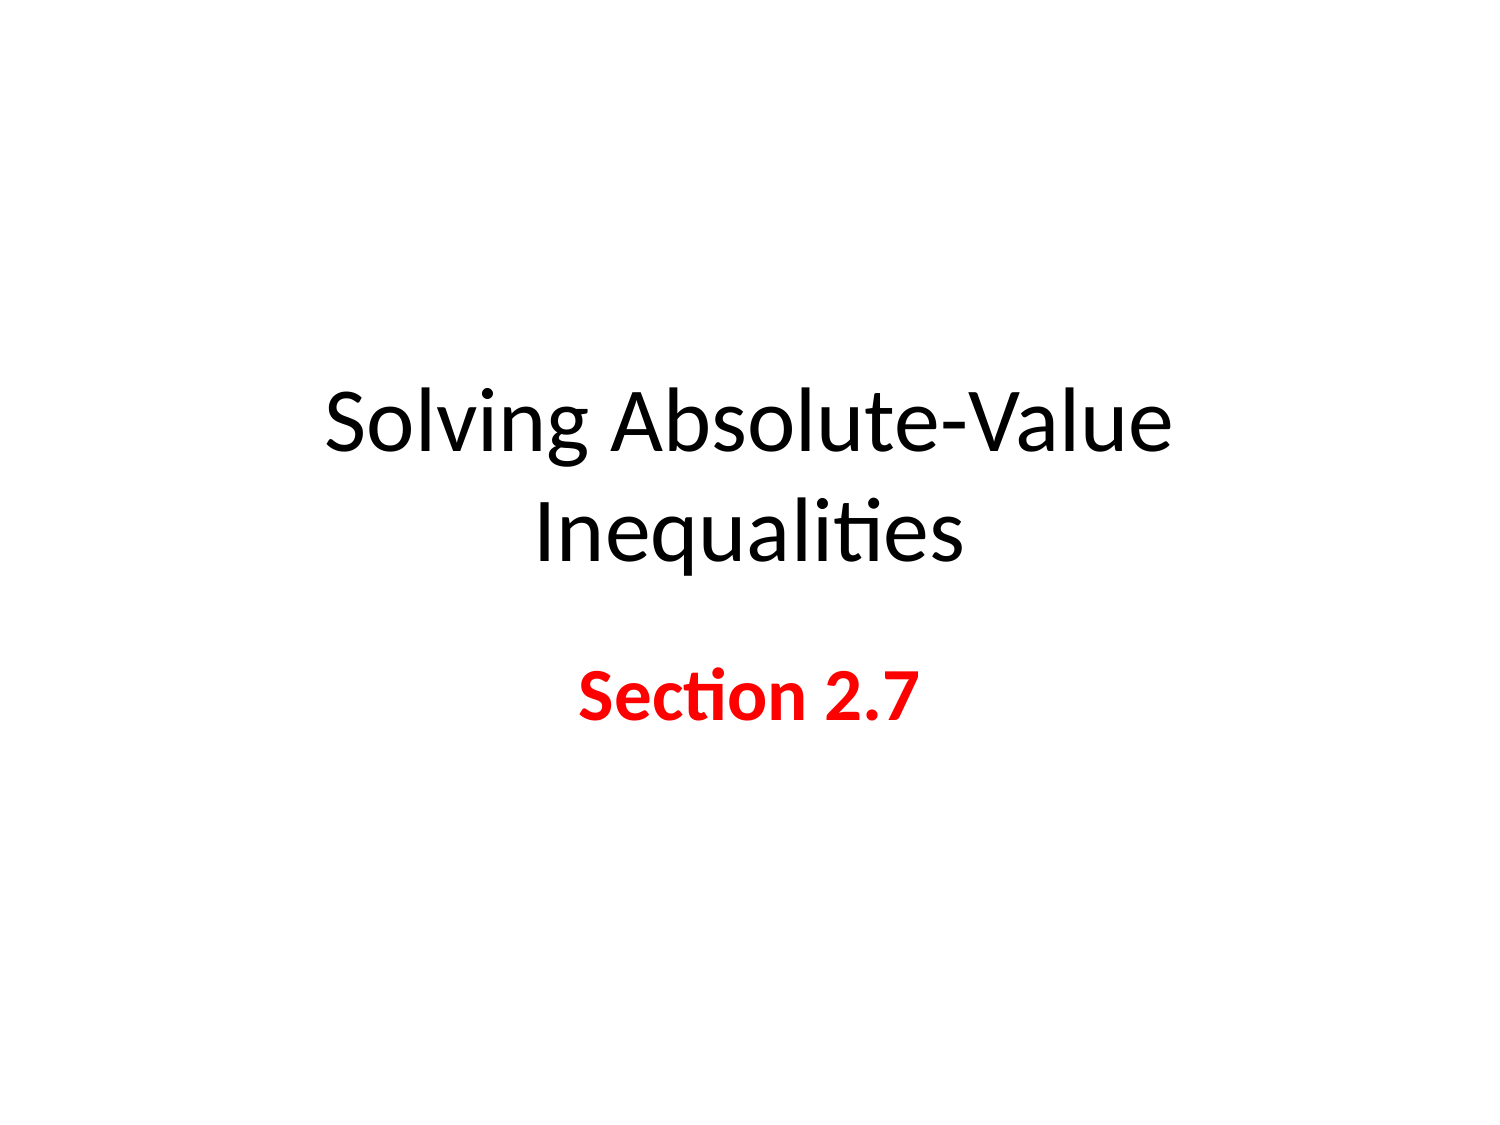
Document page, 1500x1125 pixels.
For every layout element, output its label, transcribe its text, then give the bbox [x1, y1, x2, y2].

title Solving Absolute-Value Inequalities [112, 349, 1388, 591]
subtitle Section 2.7 [225, 637, 1275, 925]
